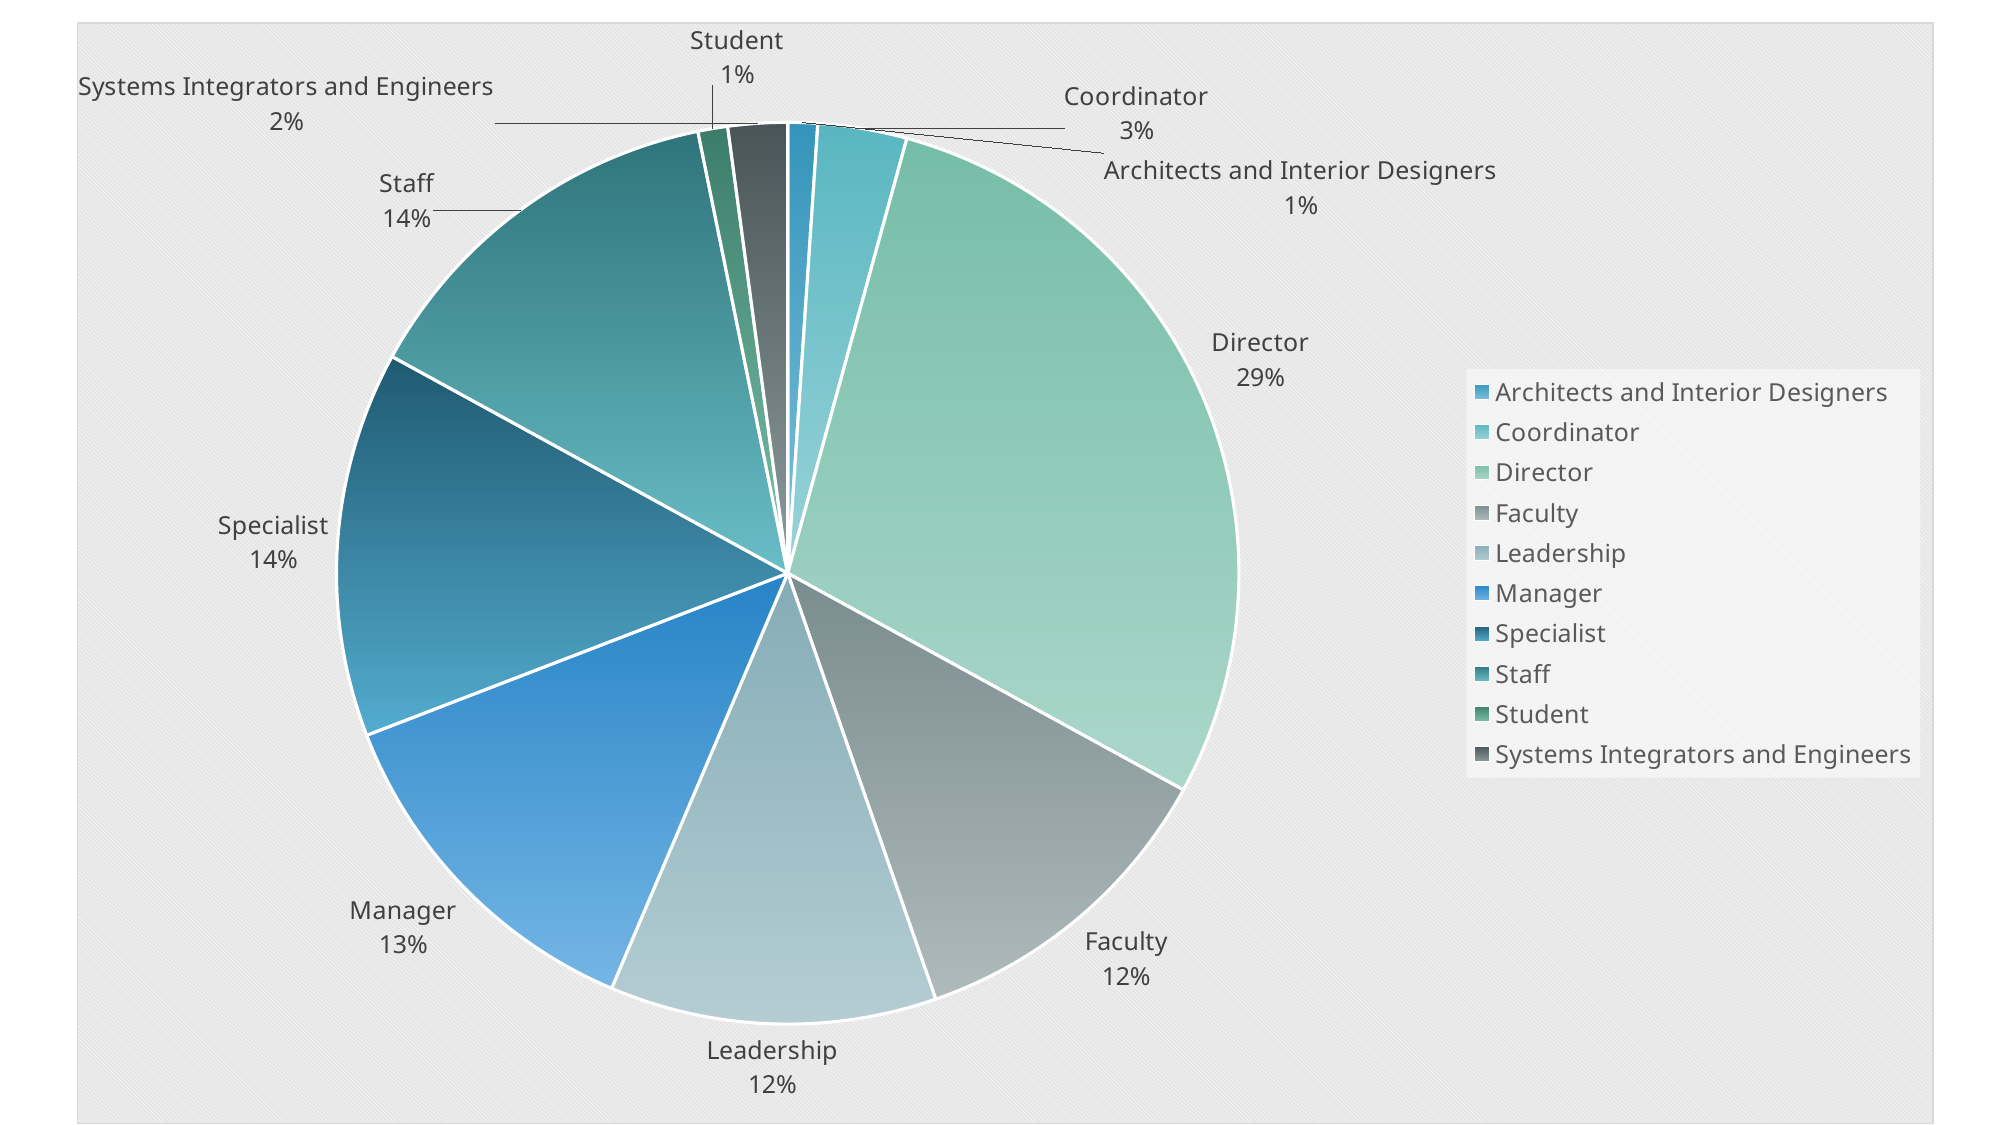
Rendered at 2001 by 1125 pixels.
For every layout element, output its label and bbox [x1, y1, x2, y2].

chart [76, 21, 1934, 1125]
